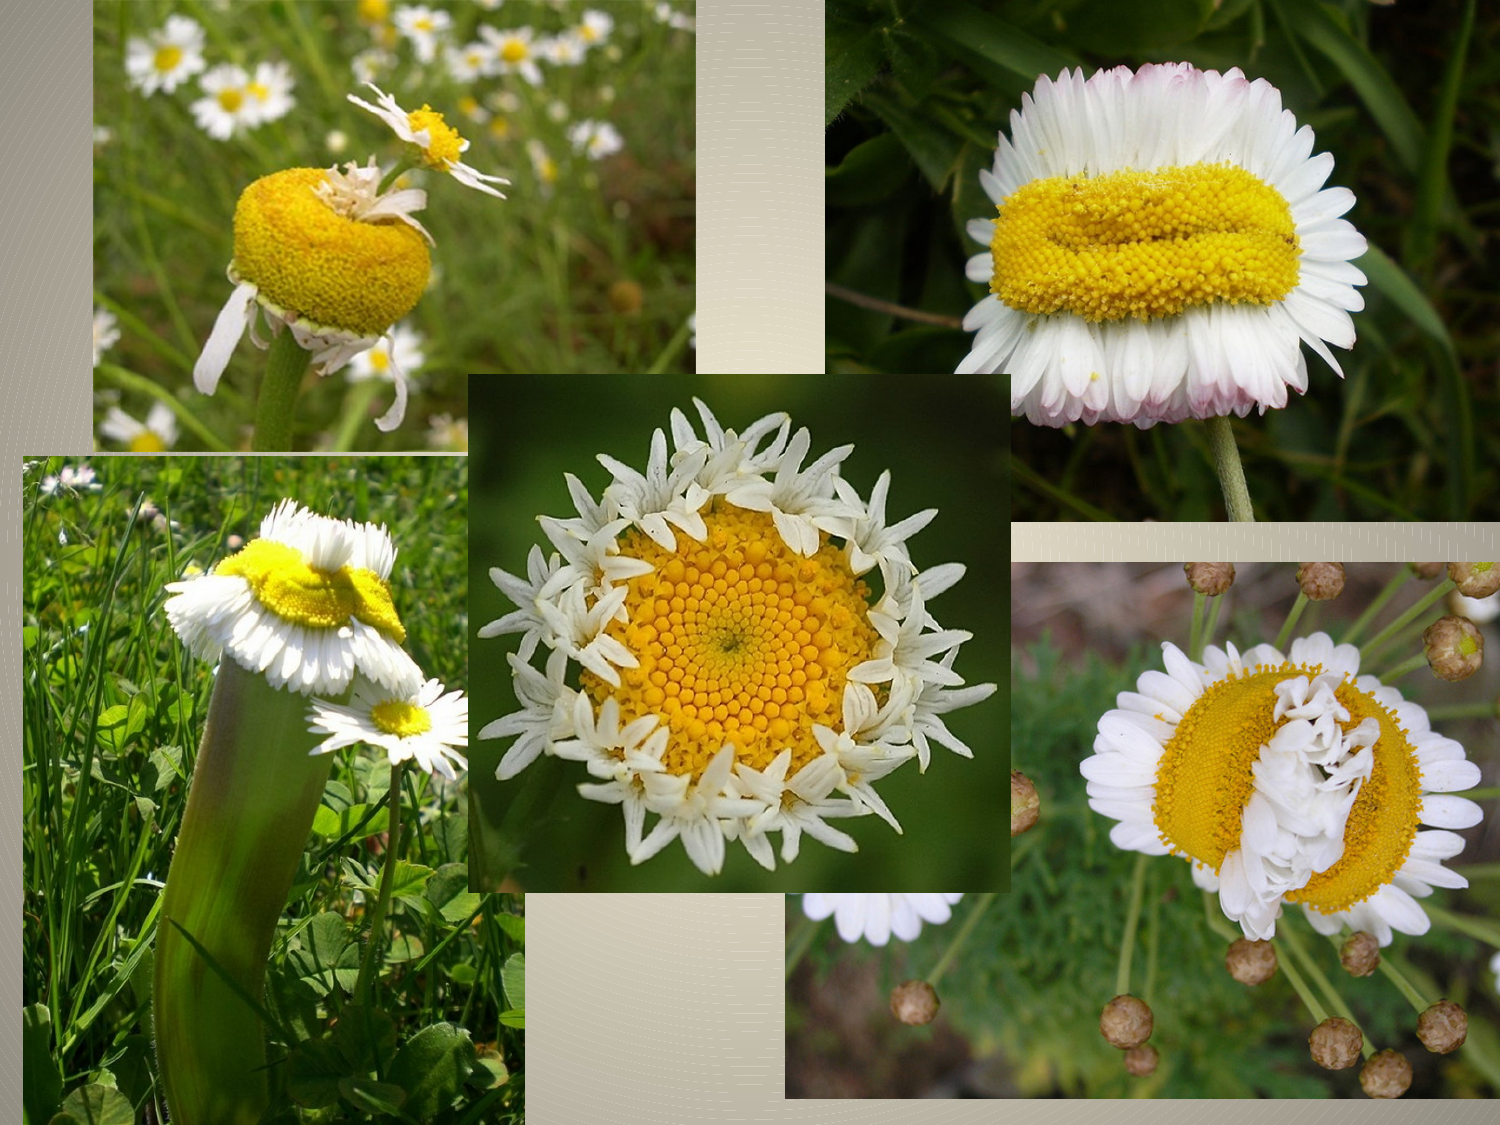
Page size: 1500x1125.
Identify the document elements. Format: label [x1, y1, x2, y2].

list [785, 562, 1500, 1099]
picture [23, 0, 1500, 1125]
